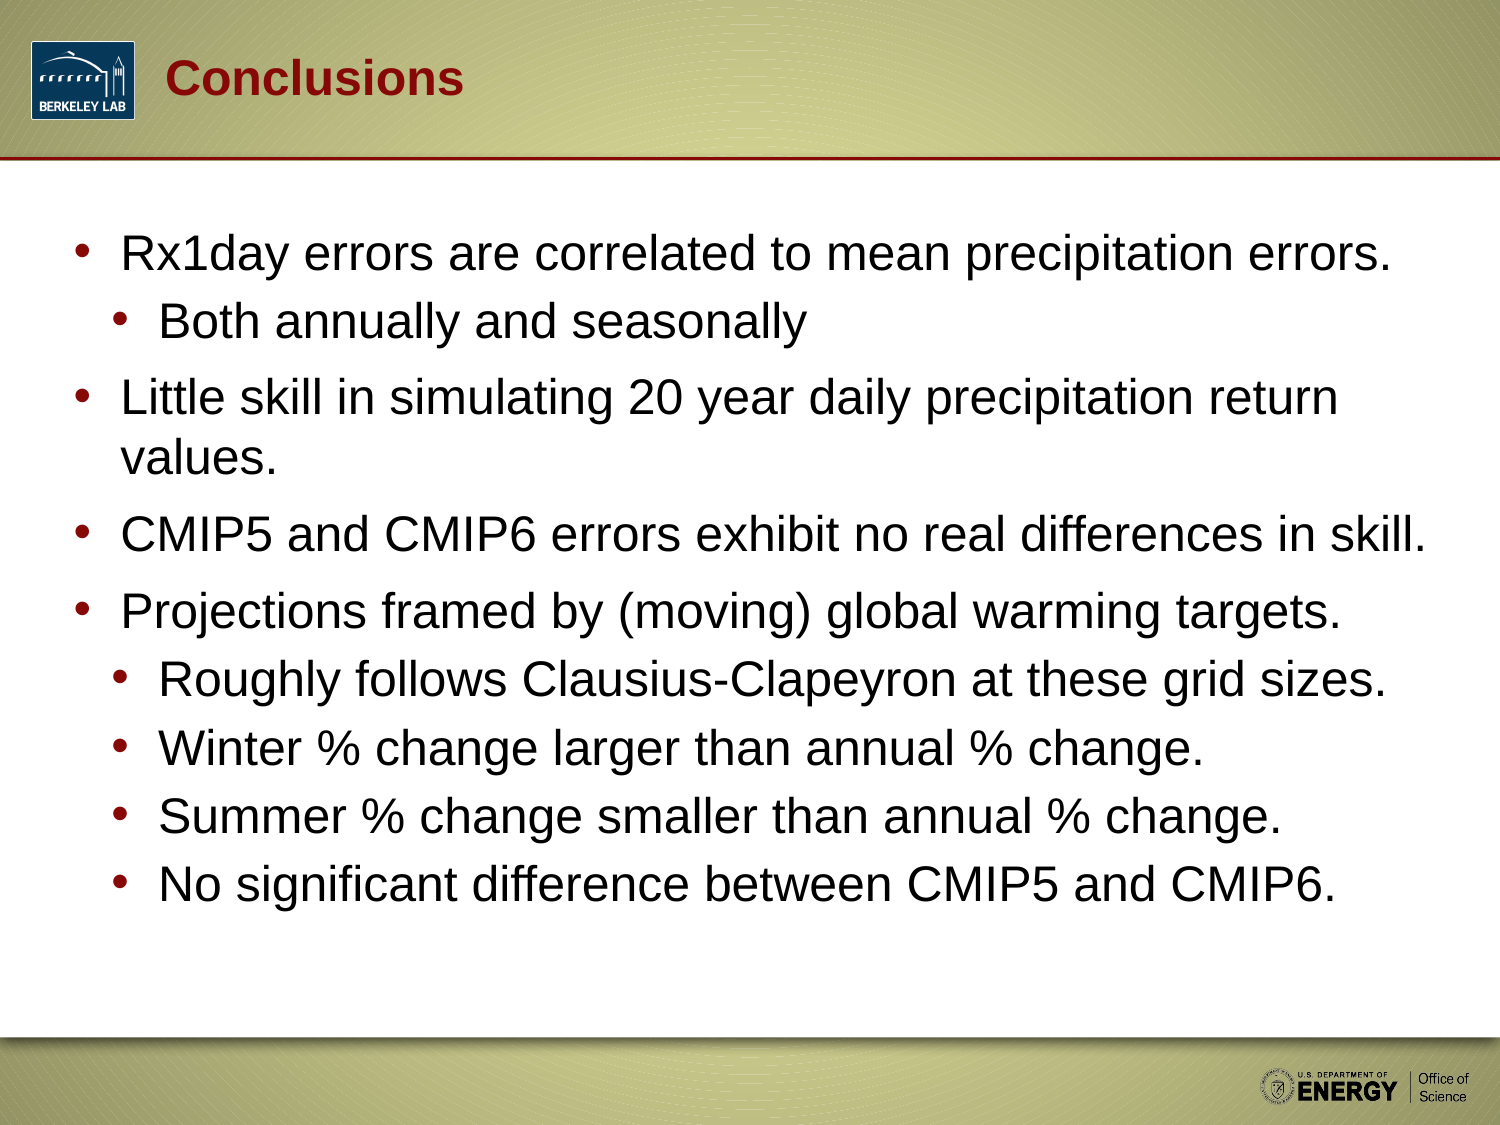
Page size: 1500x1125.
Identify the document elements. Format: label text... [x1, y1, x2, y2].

picture [31, 41, 135, 120]
title Conclusions [150, 12, 1425, 139]
list Rx1day errors are correlated to mean precipitation errors. Both annually and seasonally Little skill in simulating 20 year daily precipitation return values. CMIP5 and CMIP6 errors exhibit no real differences in skill. Projections framed by (moving) global warming targets. Roughly follows Clausius-Clapeyron at these grid sizes. Winter % change larger than annual % change. Summer % change smaller than annual % change. No significant difference between CMIP5 and CMIP6. [58, 212, 1457, 1015]
picture [1260, 1068, 1469, 1105]
